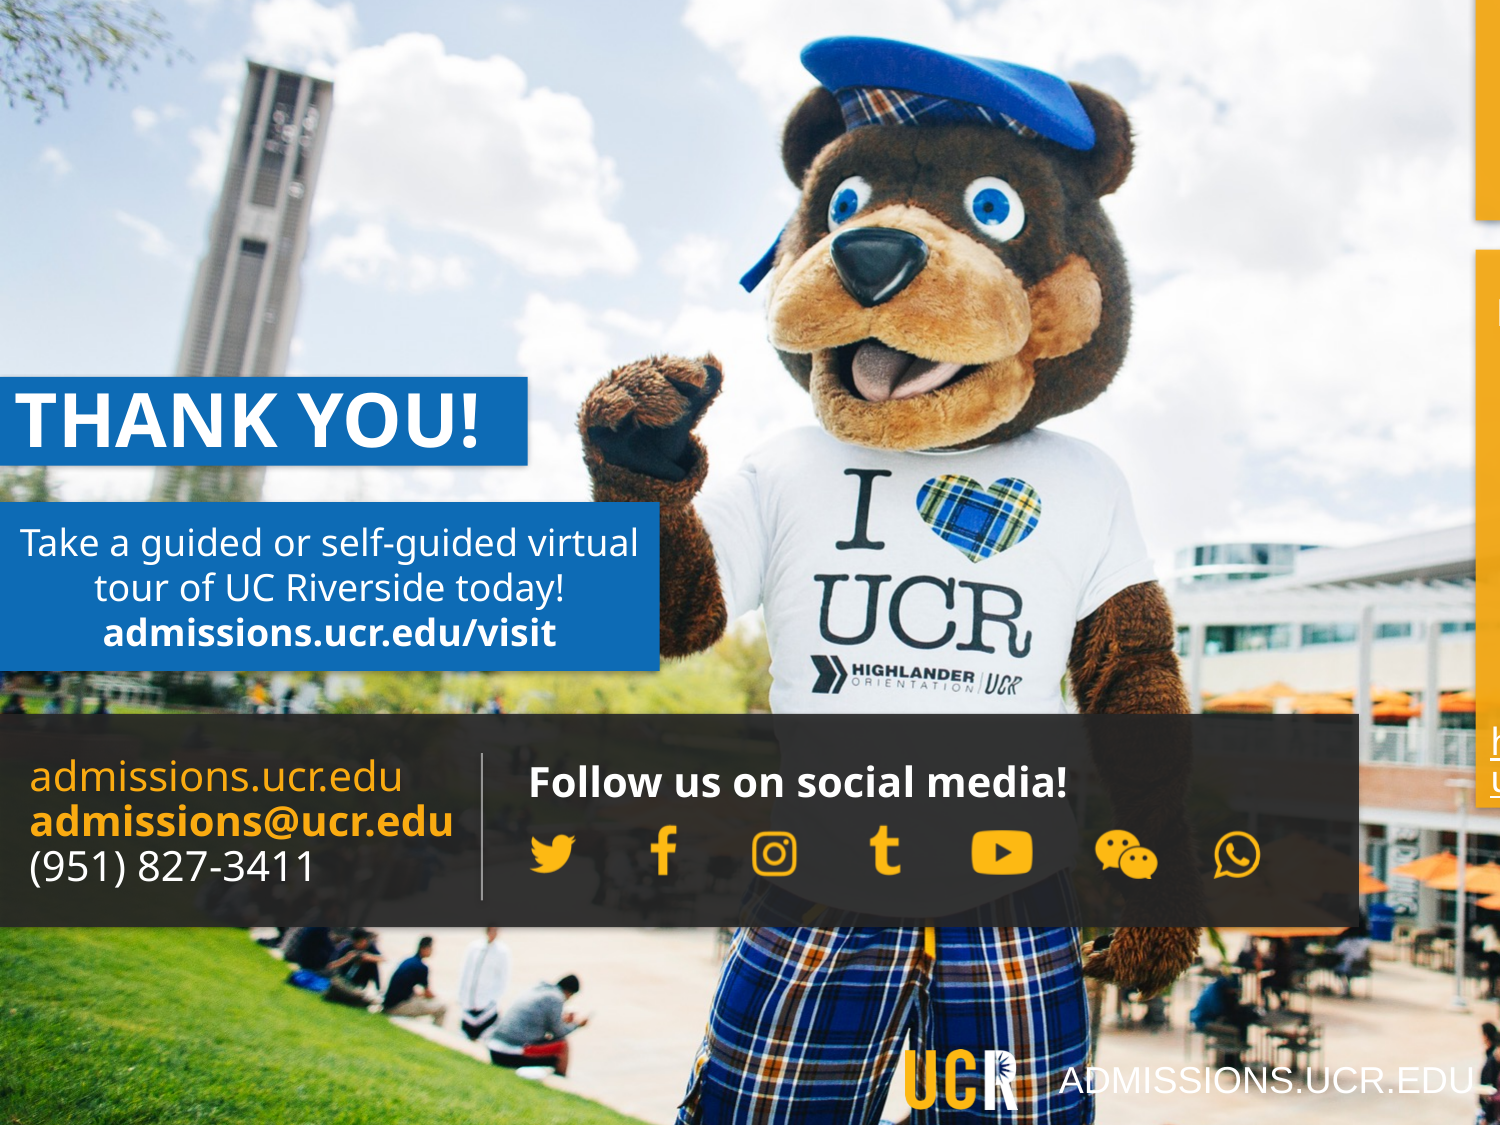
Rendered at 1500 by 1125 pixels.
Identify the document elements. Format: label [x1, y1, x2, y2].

text_box [905, 1048, 1499, 1110]
picture [0, 0, 1500, 1125]
